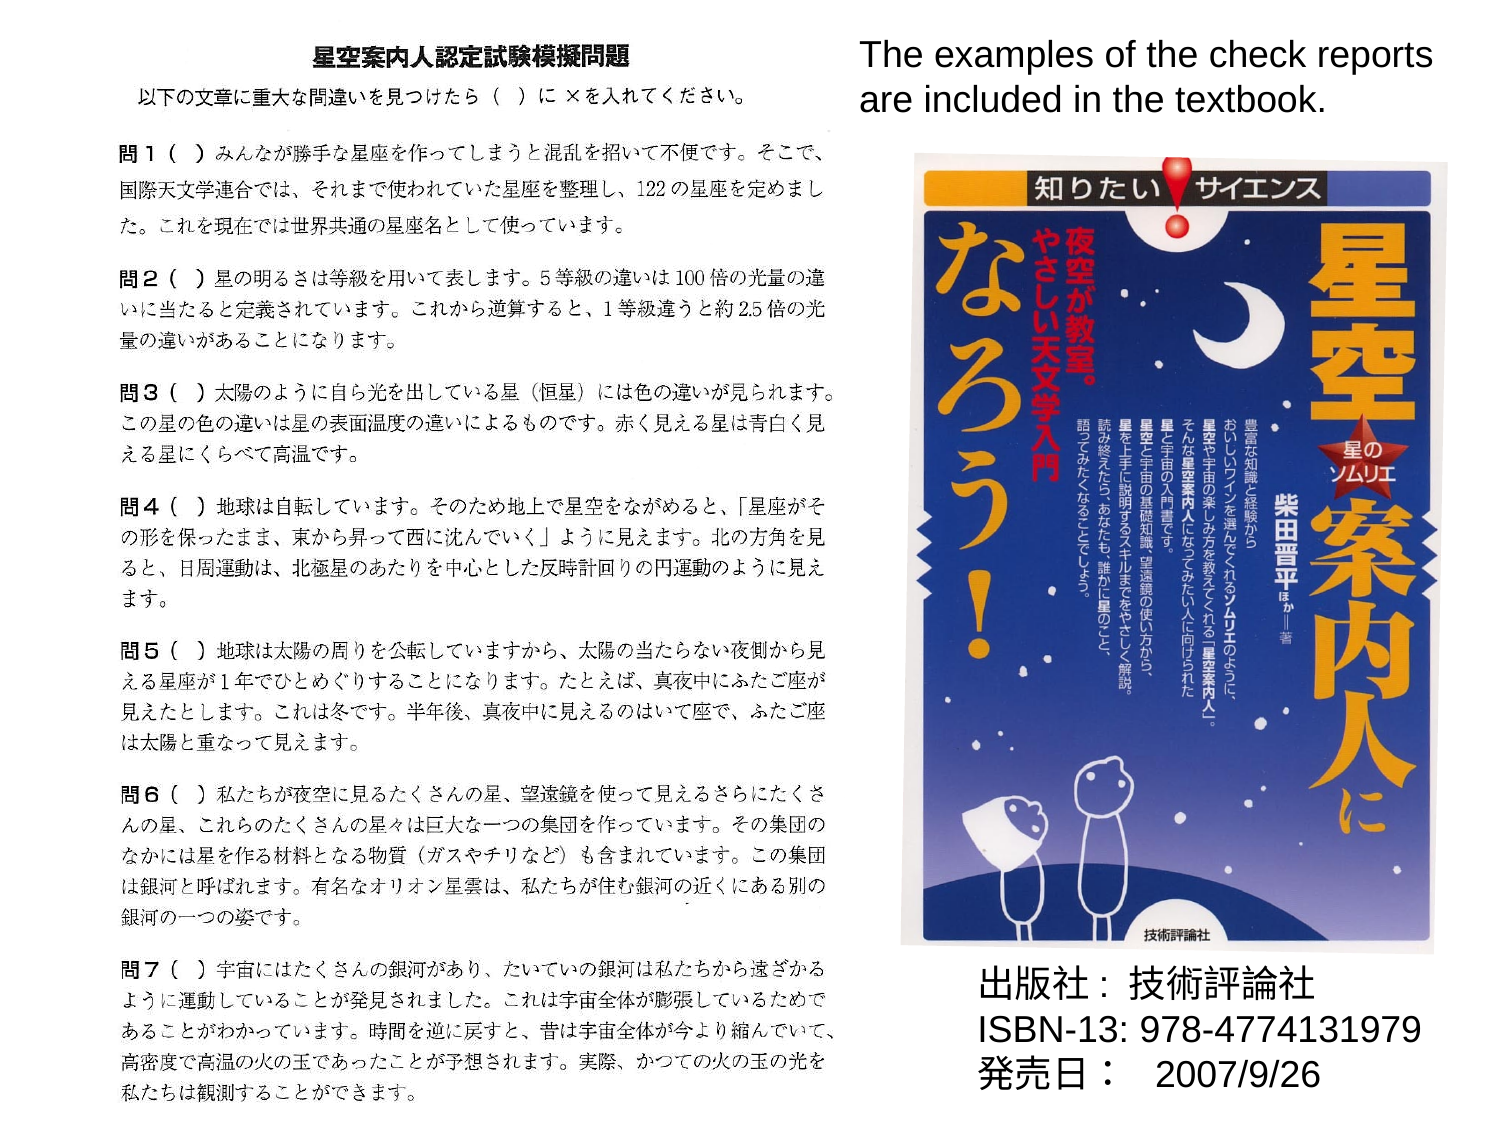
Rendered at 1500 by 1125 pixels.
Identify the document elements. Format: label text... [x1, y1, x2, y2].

text_box The examples of the check reports are included in the textbook. [848, 22, 1500, 128]
text_box 出版社: 技術評論社 ISBN-13: 978-4774131979 発売日： 2007/9/26 [962, 952, 1447, 1102]
picture [900, 152, 1448, 952]
picture [111, 17, 845, 1118]
